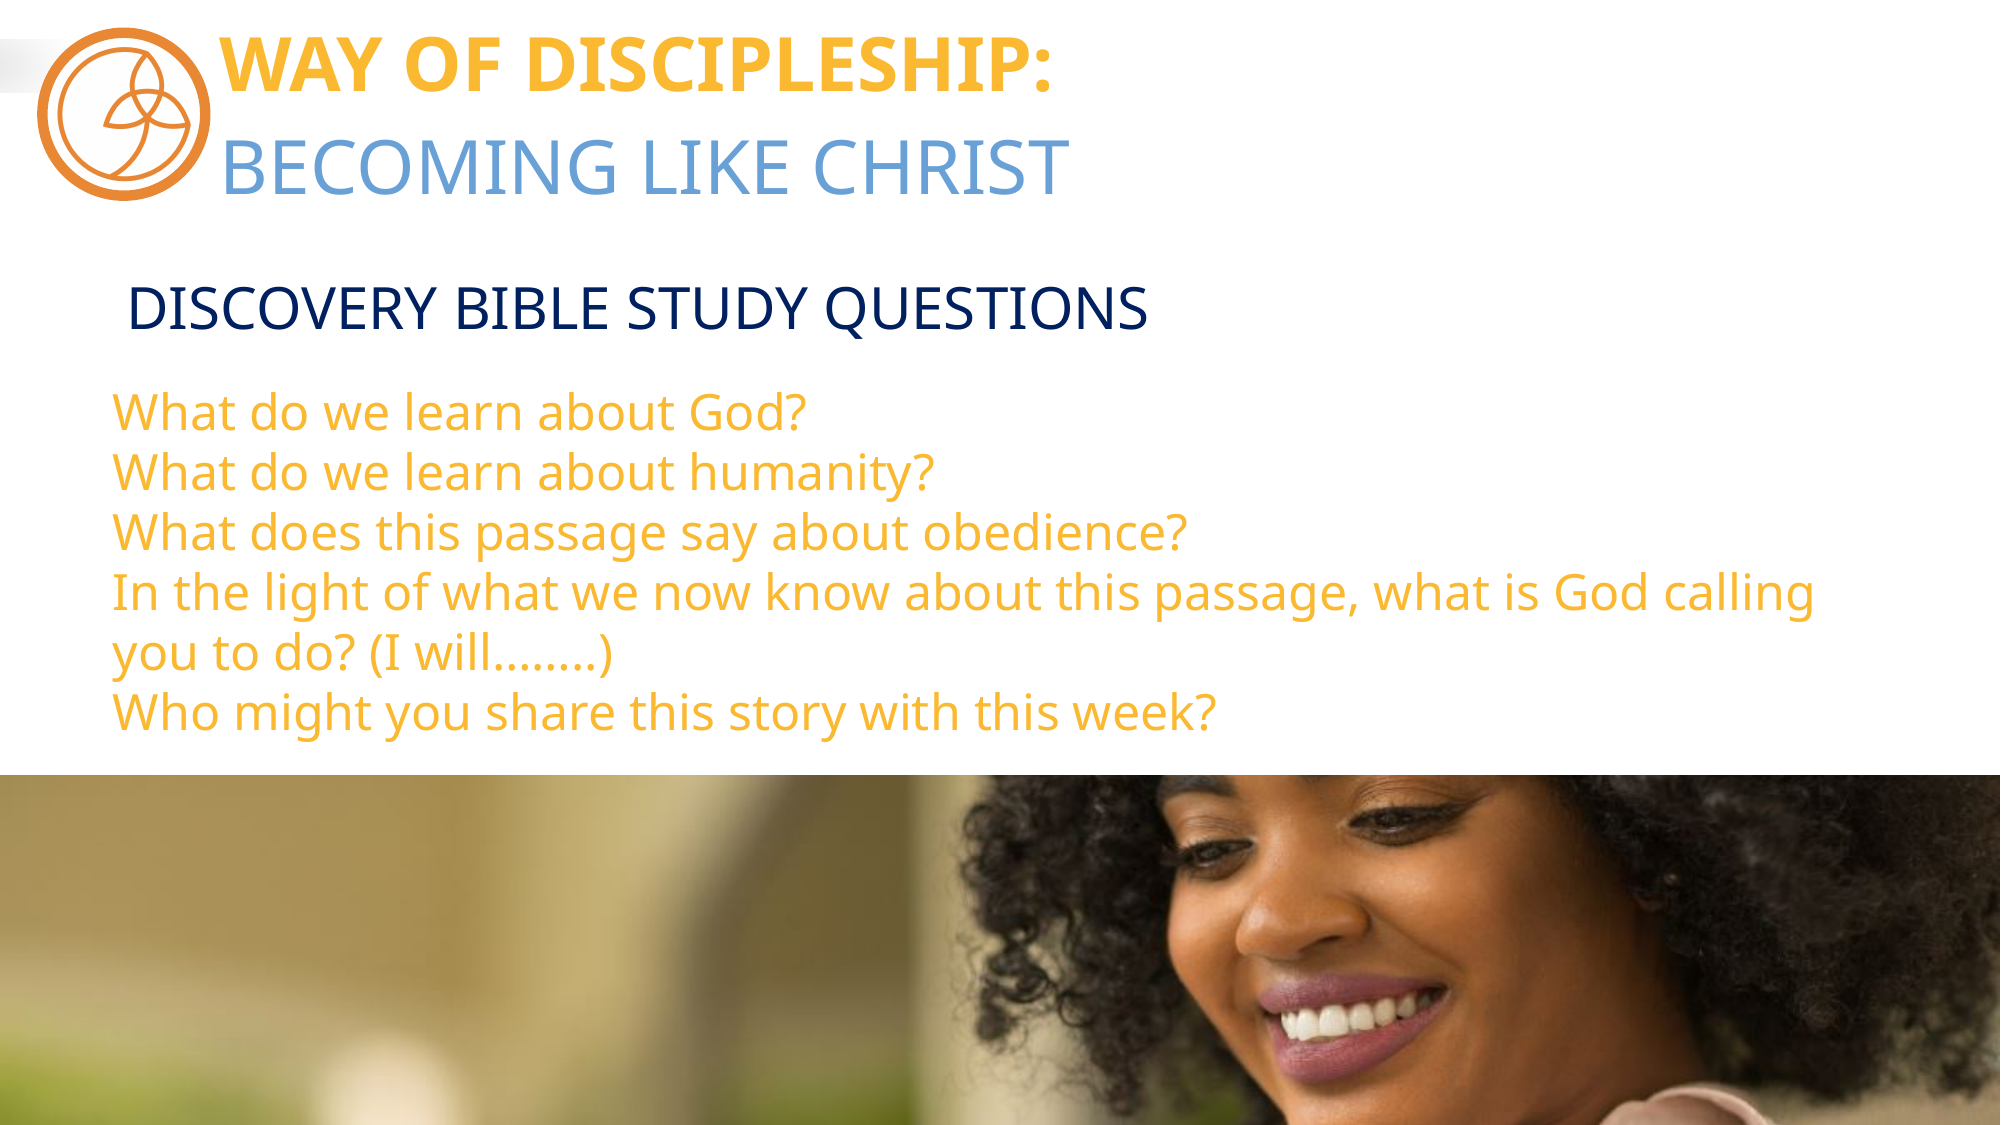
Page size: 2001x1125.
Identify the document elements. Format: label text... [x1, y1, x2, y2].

picture [42, 32, 206, 196]
text_box DISCOVERY BIBLE STUDY QUESTIONS [111, 264, 1217, 349]
picture [0, 775, 2000, 1125]
text_box What do we learn about God? What do we learn about humanity? What does this passage say about obedience? In the light of what we now know about this passage, what is God calling you to do? (I will……..) Who might you share this story with this week? [98, 373, 1916, 748]
text_box WAY OF DISCIPLESHIP: BECOMING LIKE CHRIST [205, 9, 1395, 217]
